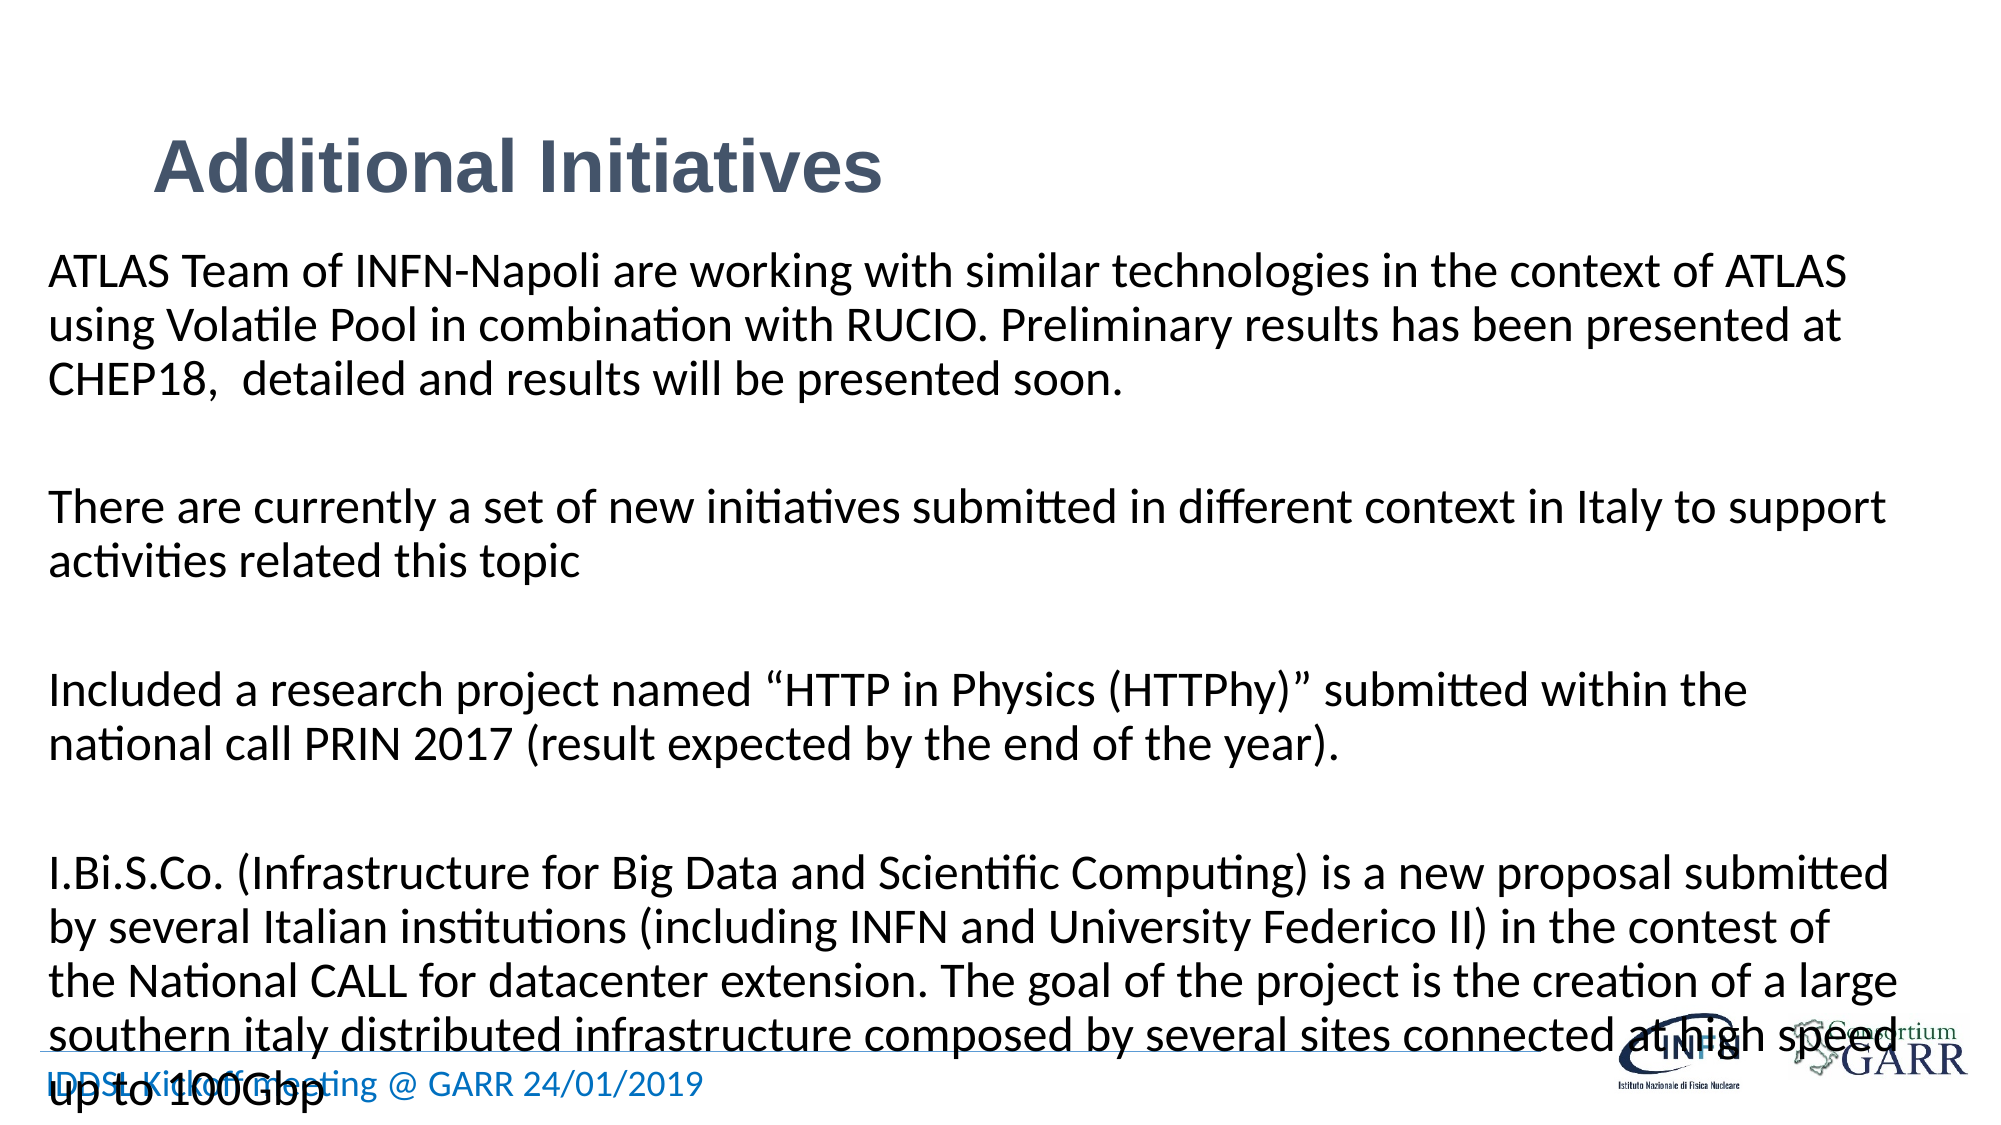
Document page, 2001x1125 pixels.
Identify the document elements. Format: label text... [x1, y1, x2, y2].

picture [1597, 1058, 1762, 1097]
picture [1788, 1013, 1970, 1080]
list ATLAS Team of INFN-Napoli are working with similar technologies in the context of ATLAS using Volatile Pool in combination with RUCIO. Preliminary results has been presented at CHEP18, detailed and results will be presented soon. There are currently a set of new initiatives submitted in different context in Italy to support activities related this topic Included a research project named “HTTP in Physics (HTTPhy)” submitted within the national call PRIN 2017 (result expected by the end of the year). I.Bi.S.Co. (Infrastructure for Big Data and Scientific Computing) is a new proposal submitted by several Italian institutions (including INFN and University Federico II) in the contest of the National CALL for datacenter extension. The goal of the project is the creation of a large southern italy distributed infrastructure composed by several sites connected at high speed up to 100Gbp [33, 236, 1917, 1058]
title Additional Initiatives [137, 59, 1863, 236]
